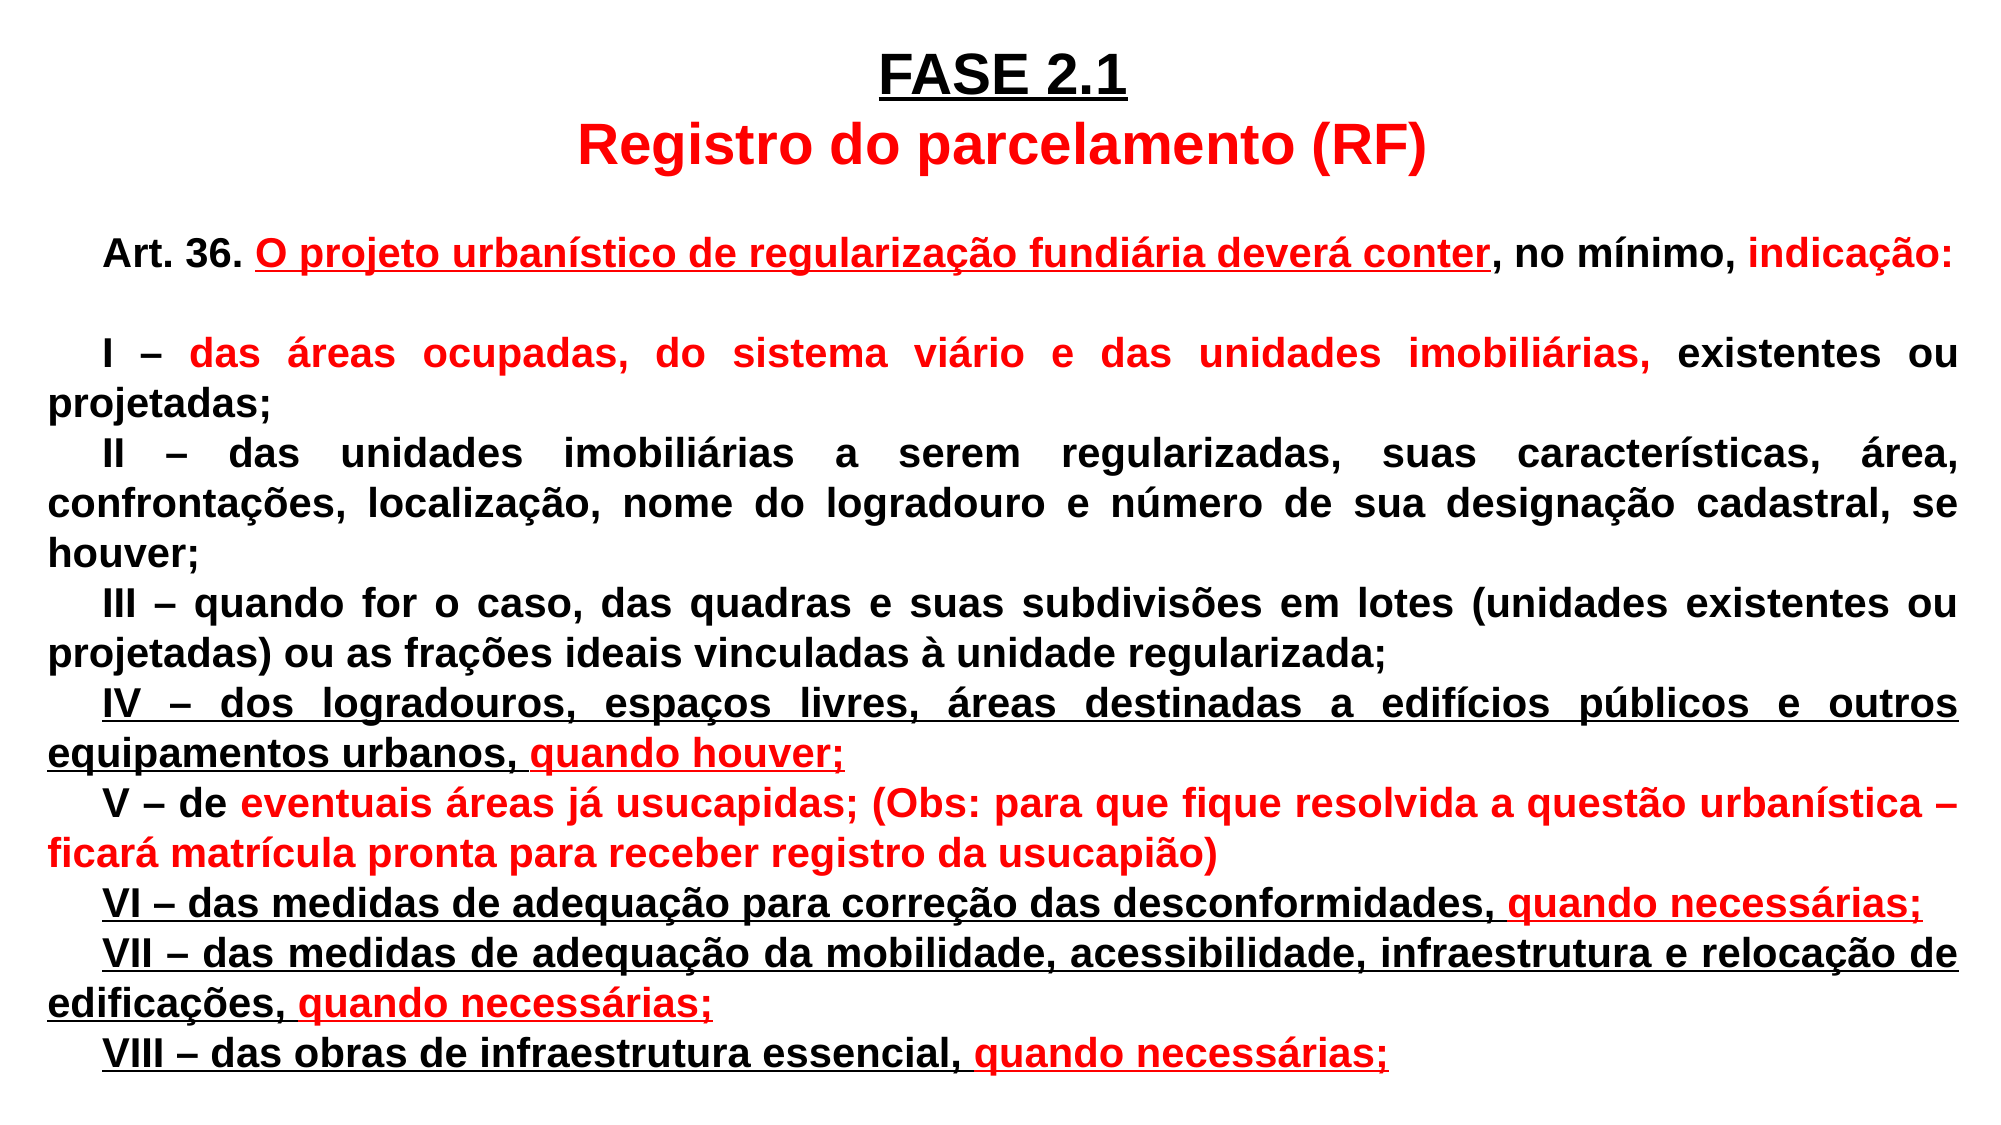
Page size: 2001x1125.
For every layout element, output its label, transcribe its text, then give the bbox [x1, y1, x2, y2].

text_box FASE 2.1 Registro do parcelamento (RF) Art. 36. O projeto urbanístico de regularização fundiária deverá conter, no mínimo, indicação: I – das áreas ocupadas, do sistema viário e das unidades imobiliárias, existentes ou projetadas; II – das unidades imobiliárias a serem regularizadas, suas características, área, confrontações, localização, nome do logradouro e número de sua designação cadastral, se houver; III – quando for o caso, das quadras e suas subdivisões em lotes (unidades existentes ou projetadas) ou as frações ideais vinculadas à unidade regularizada; IV – dos logradouros, espaços livres, áreas destinadas a edifícios públicos e outros equipamentos urbanos, quando houver; V – de eventuais áreas já usucapidas; (Obs: para que fique resolvida a questão urbanística – ficará matrícula pronta para receber registro da usucapião) VI – das medidas de adequação para correção das desconformidades, quando necessárias; VII – das medidas de adequação da mobilidade, acessibilidade, infraestrutura e relocação de edificações, quando necessárias; VIII – das obras de infraestrutura essencial, quando necessárias; [32, 28, 1974, 1125]
